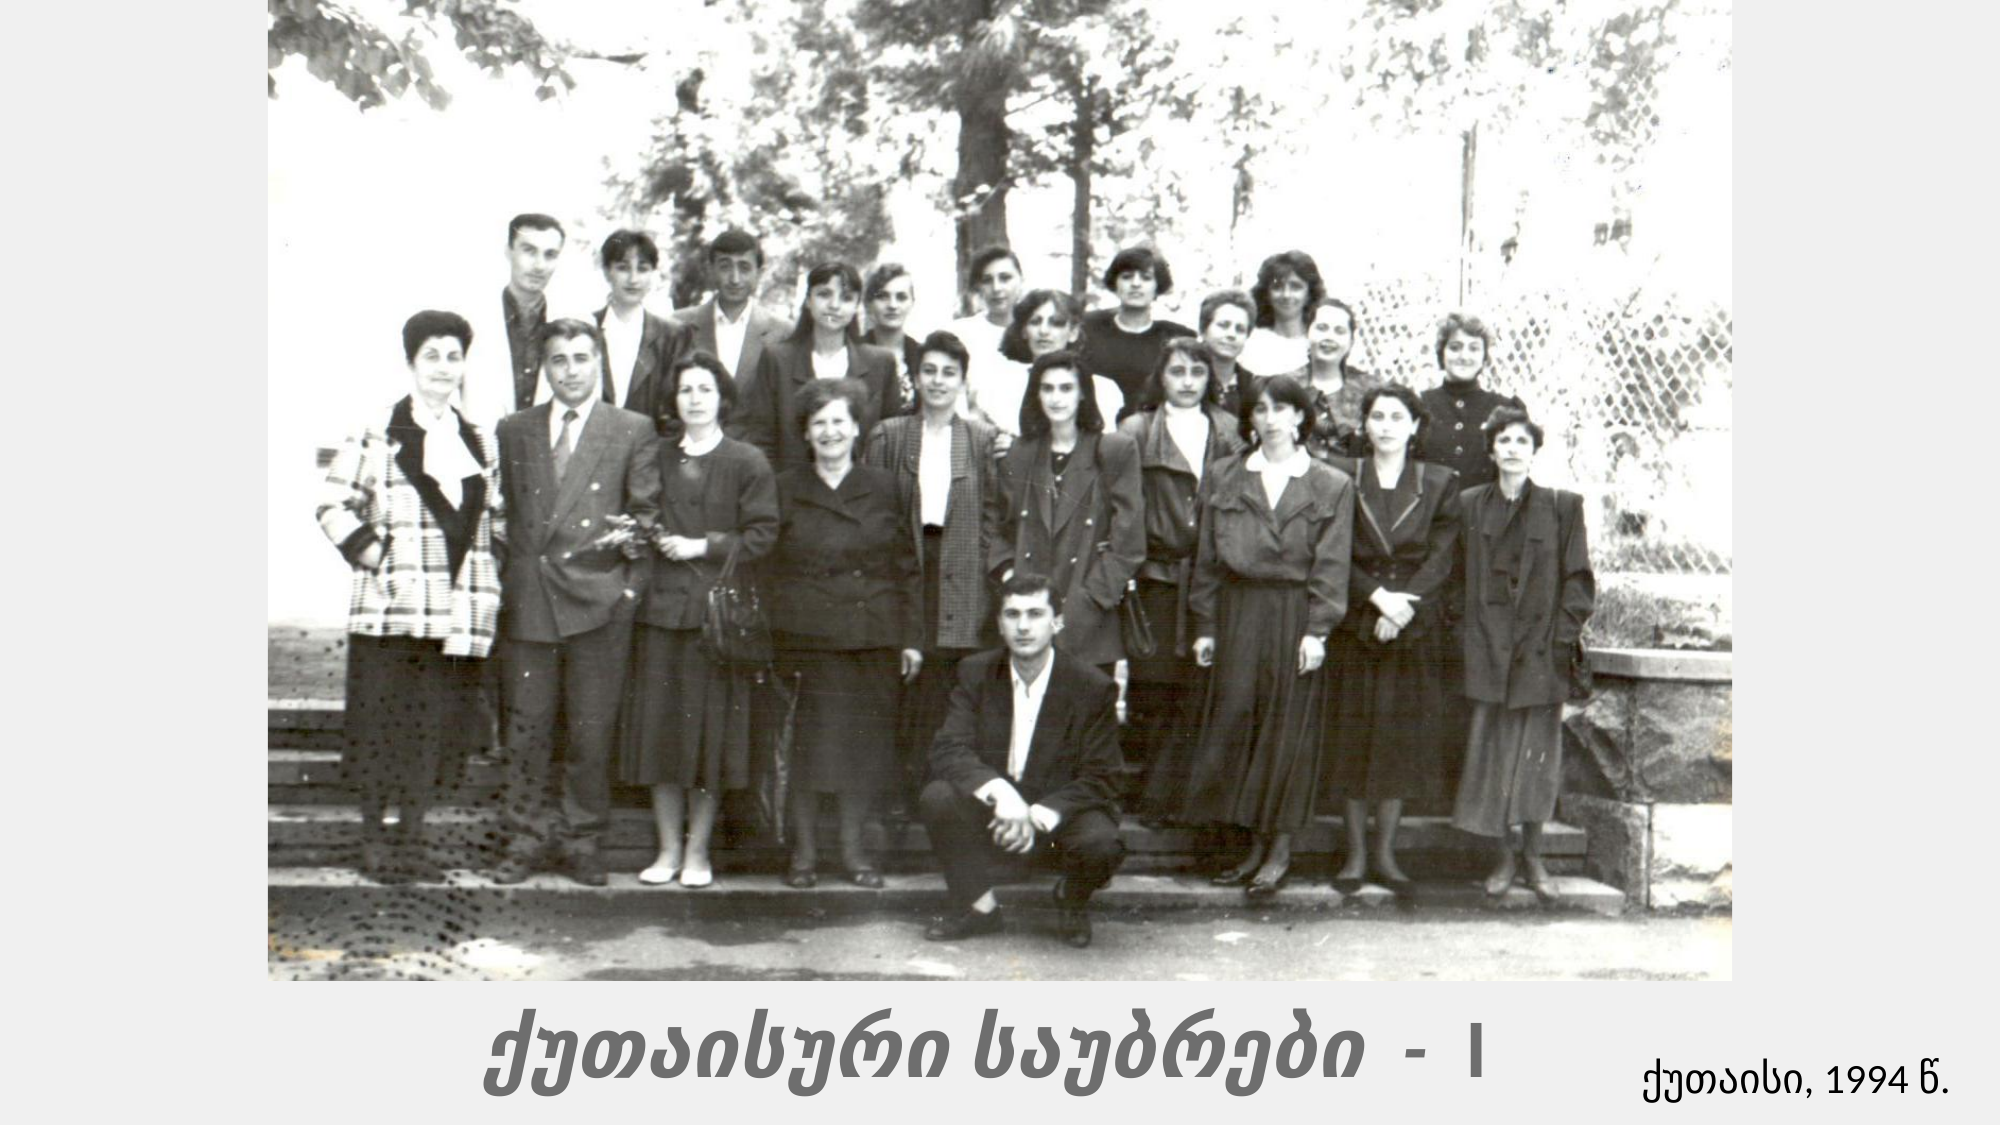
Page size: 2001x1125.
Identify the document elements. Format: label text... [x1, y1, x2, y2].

text_box ქუთაისი, 1994 წ. [1597, 1044, 2000, 1110]
picture [267, 0, 1733, 981]
text_box ქუთაისური საუბრები - I [429, 986, 1561, 1102]
